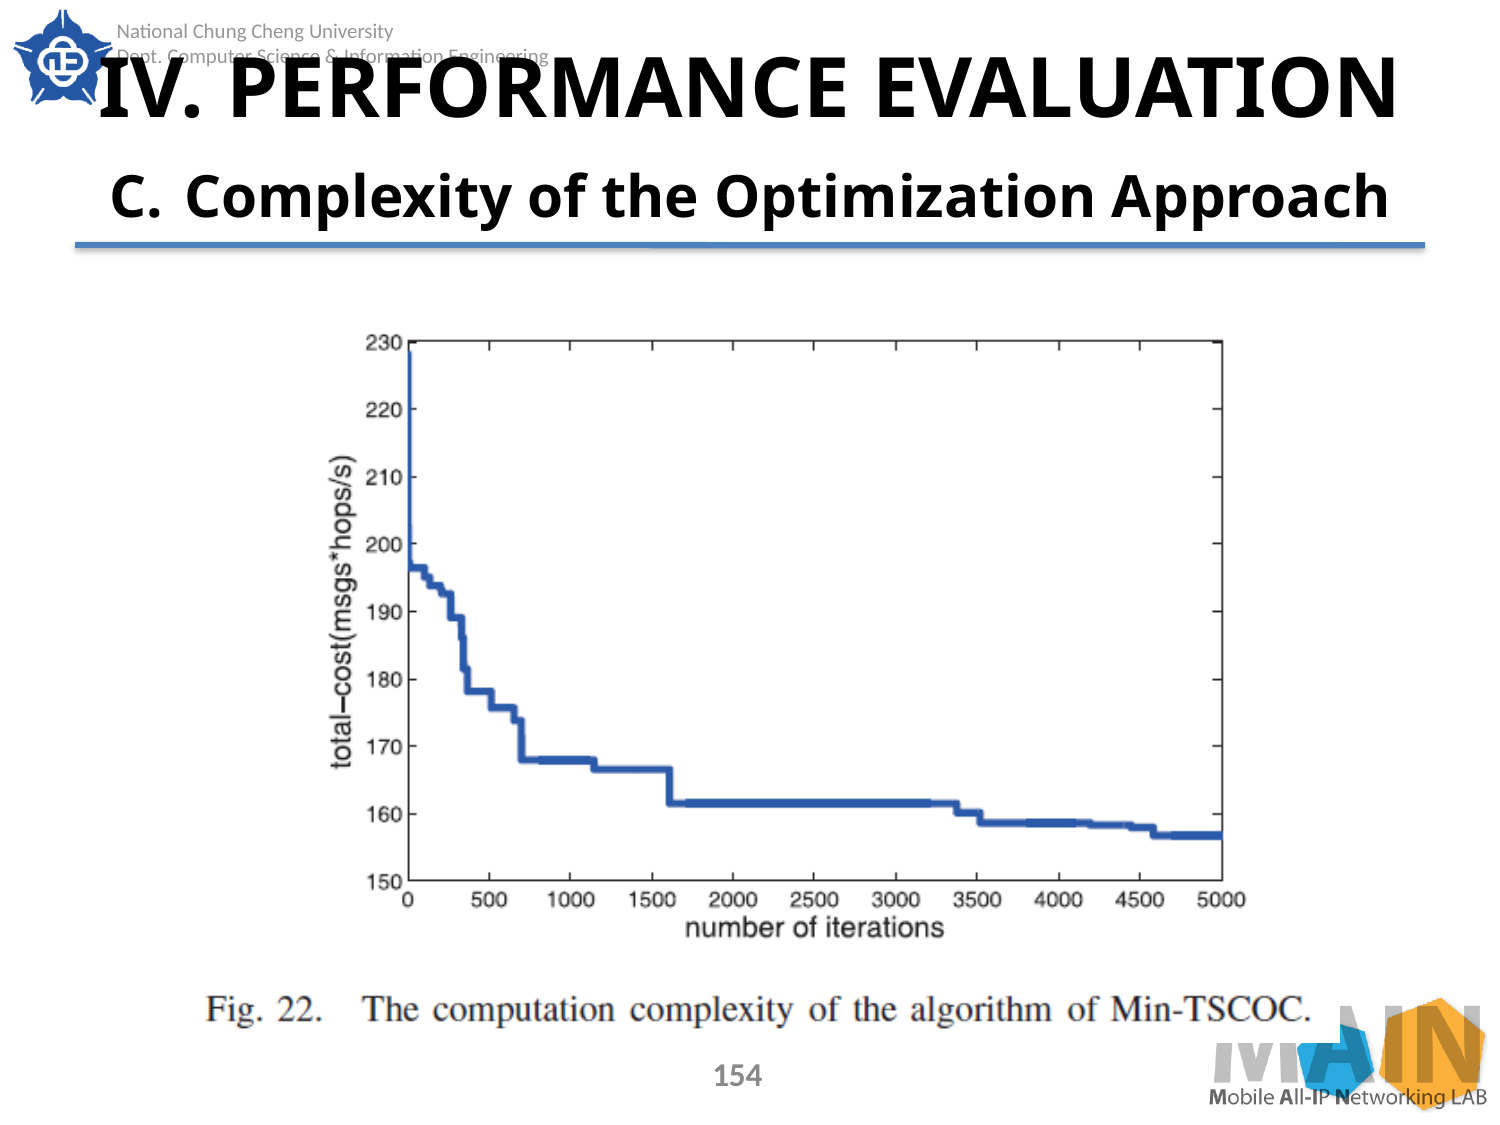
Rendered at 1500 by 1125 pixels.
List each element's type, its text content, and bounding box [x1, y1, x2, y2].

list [159, 317, 1340, 1043]
title IV. PERFORMANCE EVALUATION C. Complexity of the Optimization Approach [75, 90, 1425, 278]
picture [0, 0, 126, 113]
slide_number 154 [562, 1052, 913, 1103]
picture [119, 51, 126, 62]
picture [1050, 987, 1488, 1113]
